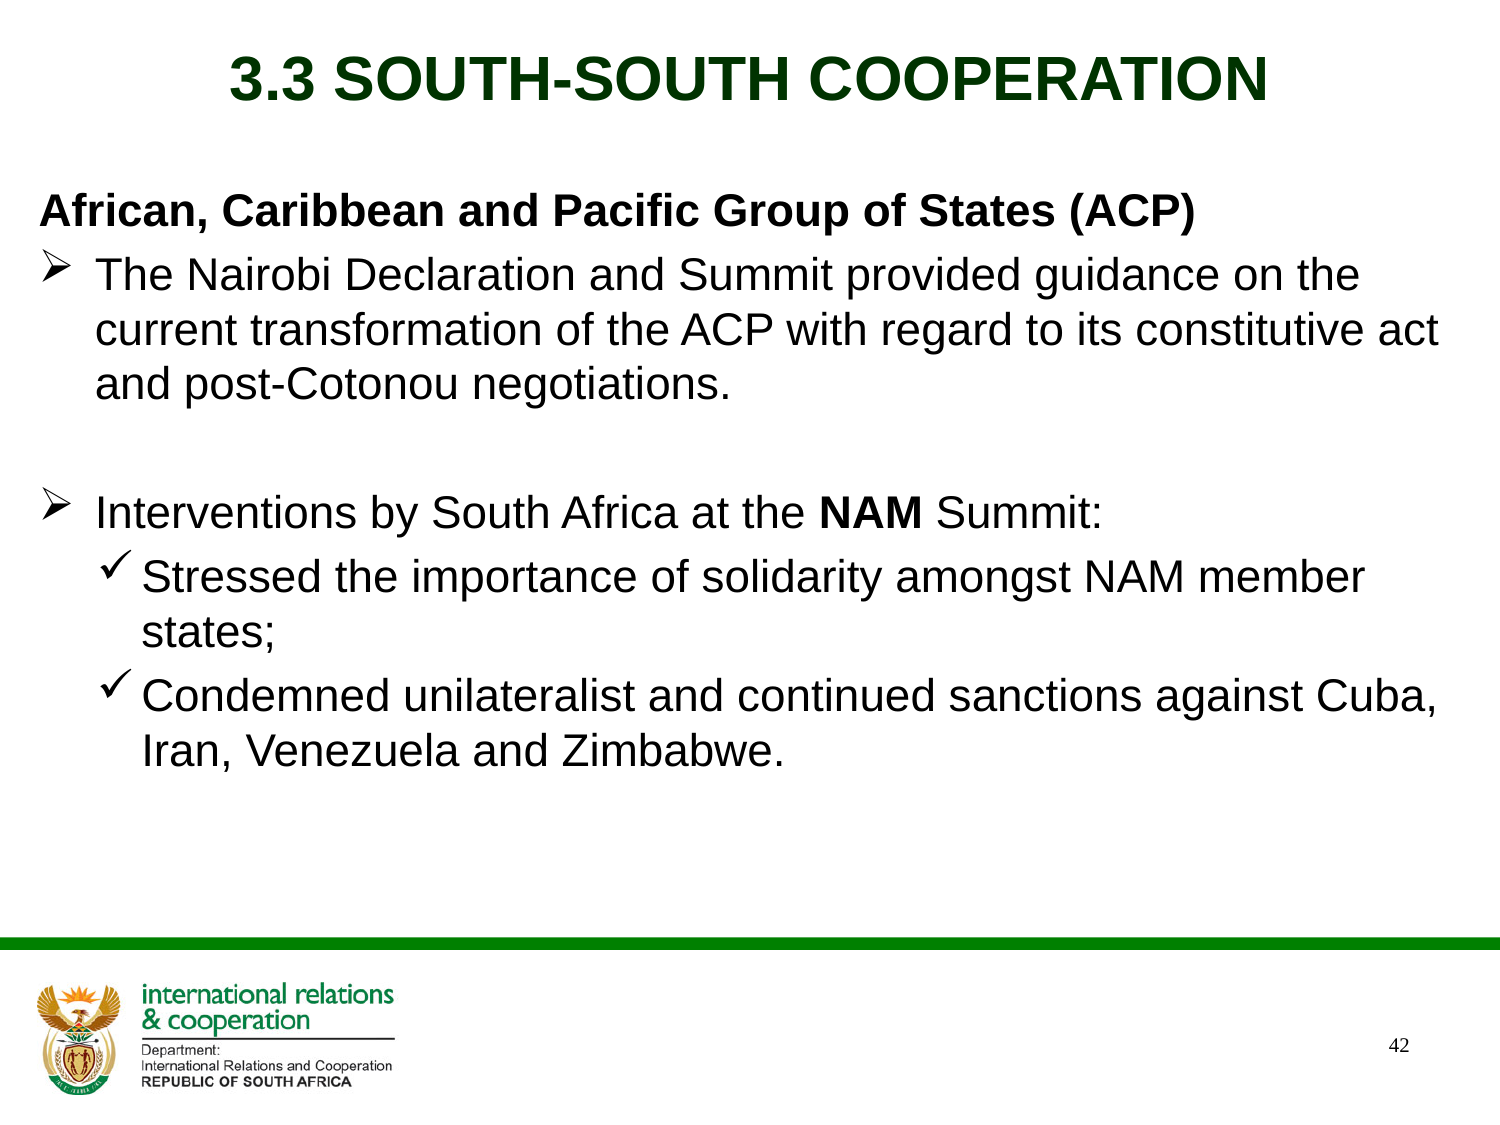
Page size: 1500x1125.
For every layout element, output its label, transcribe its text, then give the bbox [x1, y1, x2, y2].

slide_number 42 [1074, 1024, 1426, 1103]
picture [37, 974, 400, 1095]
list African, Caribbean and Pacific Group of States (ACP) The Nairobi Declaration and Summit provided guidance on the current transformation of the ACP with regard to its constitutive act and post-Cotonou negotiations. Interventions by South Africa at the NAM Summit: Stressed the importance of solidarity amongst NAM member states; Condemned unilateralist and continued sanctions against Cuba, Iran, Venezuela and Zimbabwe. [23, 172, 1477, 847]
title 3.3 SOUTH-SOUTH COOPERATION [75, 29, 1425, 122]
